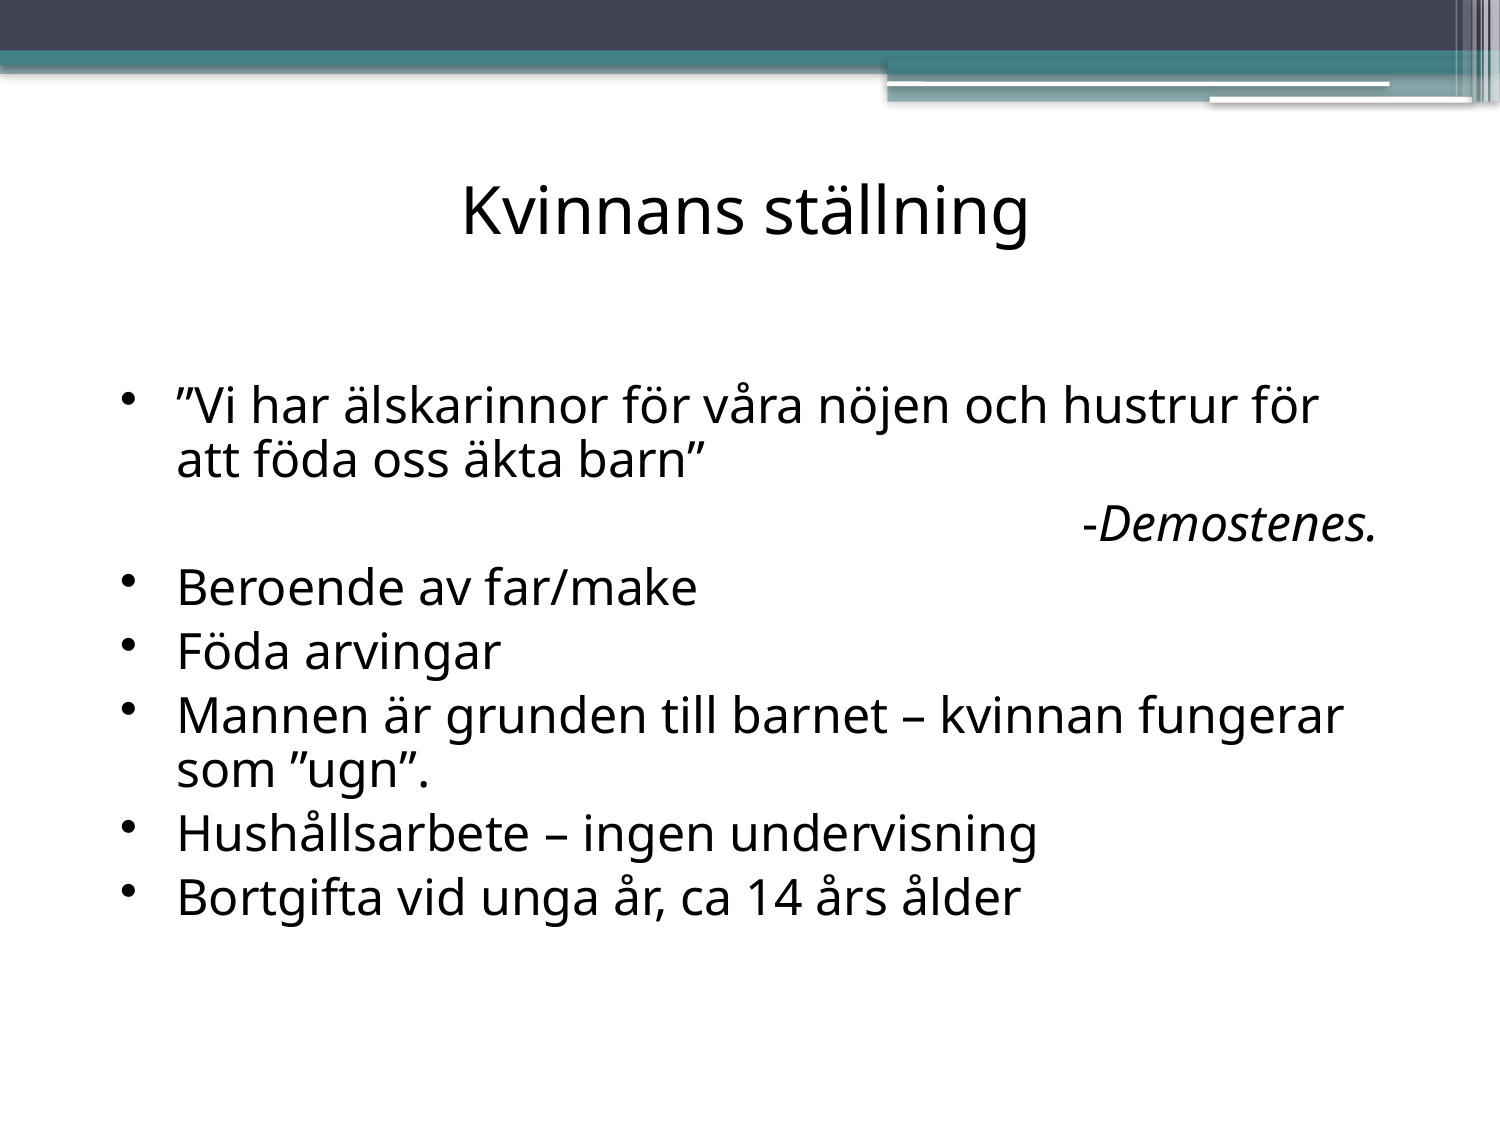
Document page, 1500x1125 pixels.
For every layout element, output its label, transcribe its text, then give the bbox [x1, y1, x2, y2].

text_box ”Vi har älskarinnor för våra nöjen och hustrur för att föda oss äkta barn” -Demostenes. Beroende av far/make Föda arvingar Mannen är grunden till barnet – kvinnan fungerar som ”ugn”. Hushållsarbete – ingen undervisning Bortgifta vid unga år, ca 14 års ålder [105, 373, 1395, 934]
text_box Kvinnans ställning [71, 113, 1422, 302]
